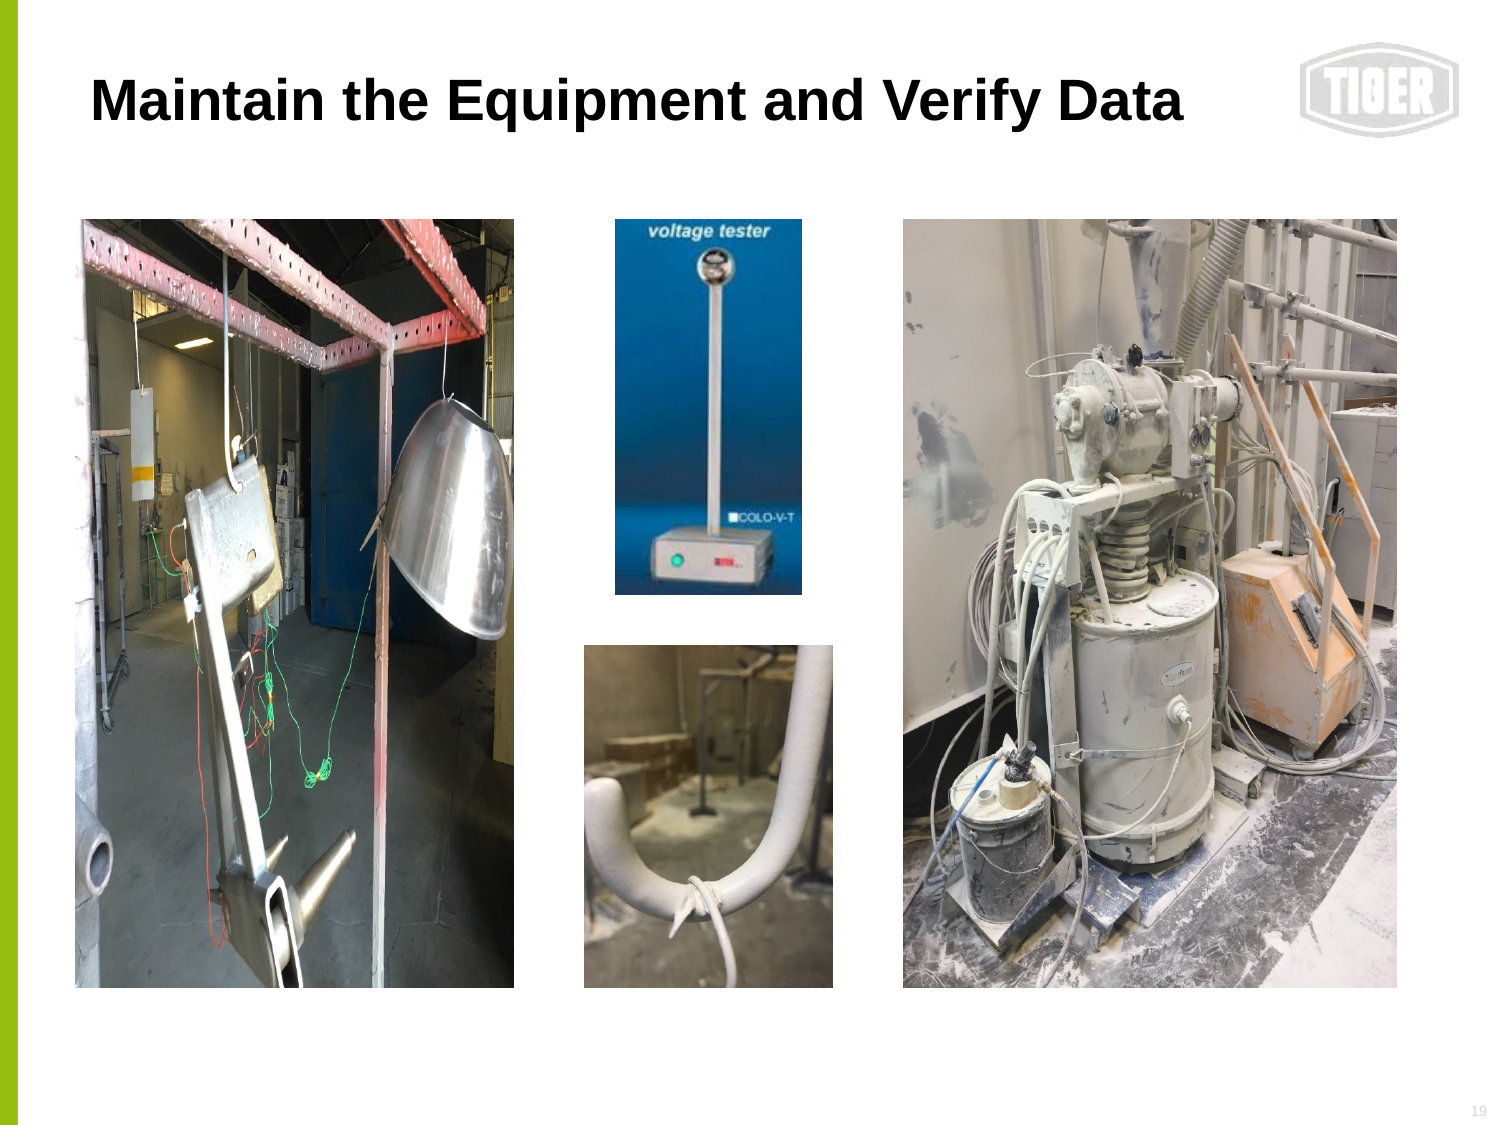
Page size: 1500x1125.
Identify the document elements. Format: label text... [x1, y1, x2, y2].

title Maintain the Equipment and Verify Data [75, 45, 1425, 149]
picture [903, 219, 1397, 988]
picture [584, 644, 833, 988]
picture [1300, 42, 1459, 138]
picture [74, 219, 514, 988]
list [615, 219, 802, 596]
